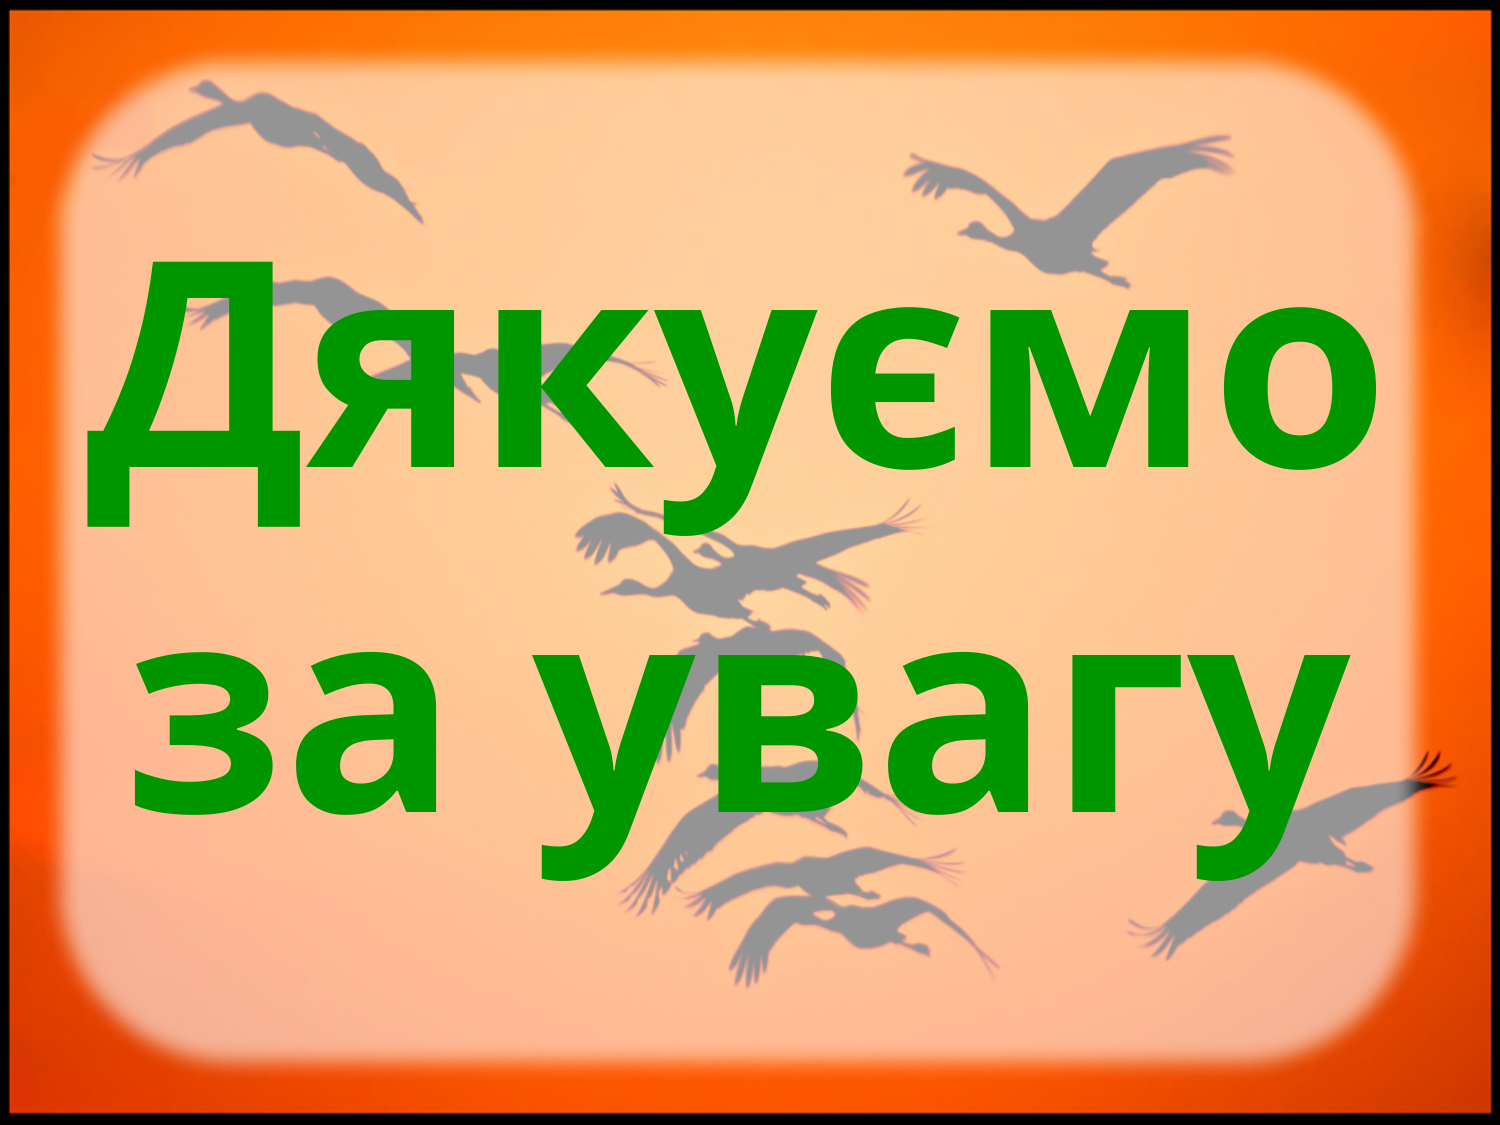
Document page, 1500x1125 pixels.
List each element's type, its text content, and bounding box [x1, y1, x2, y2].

text_box [75, 878, 1403, 1050]
text_box Дякуємо за увагу [71, 73, 1406, 1053]
text_box [89, 76, 1389, 172]
picture [0, 0, 1500, 1125]
